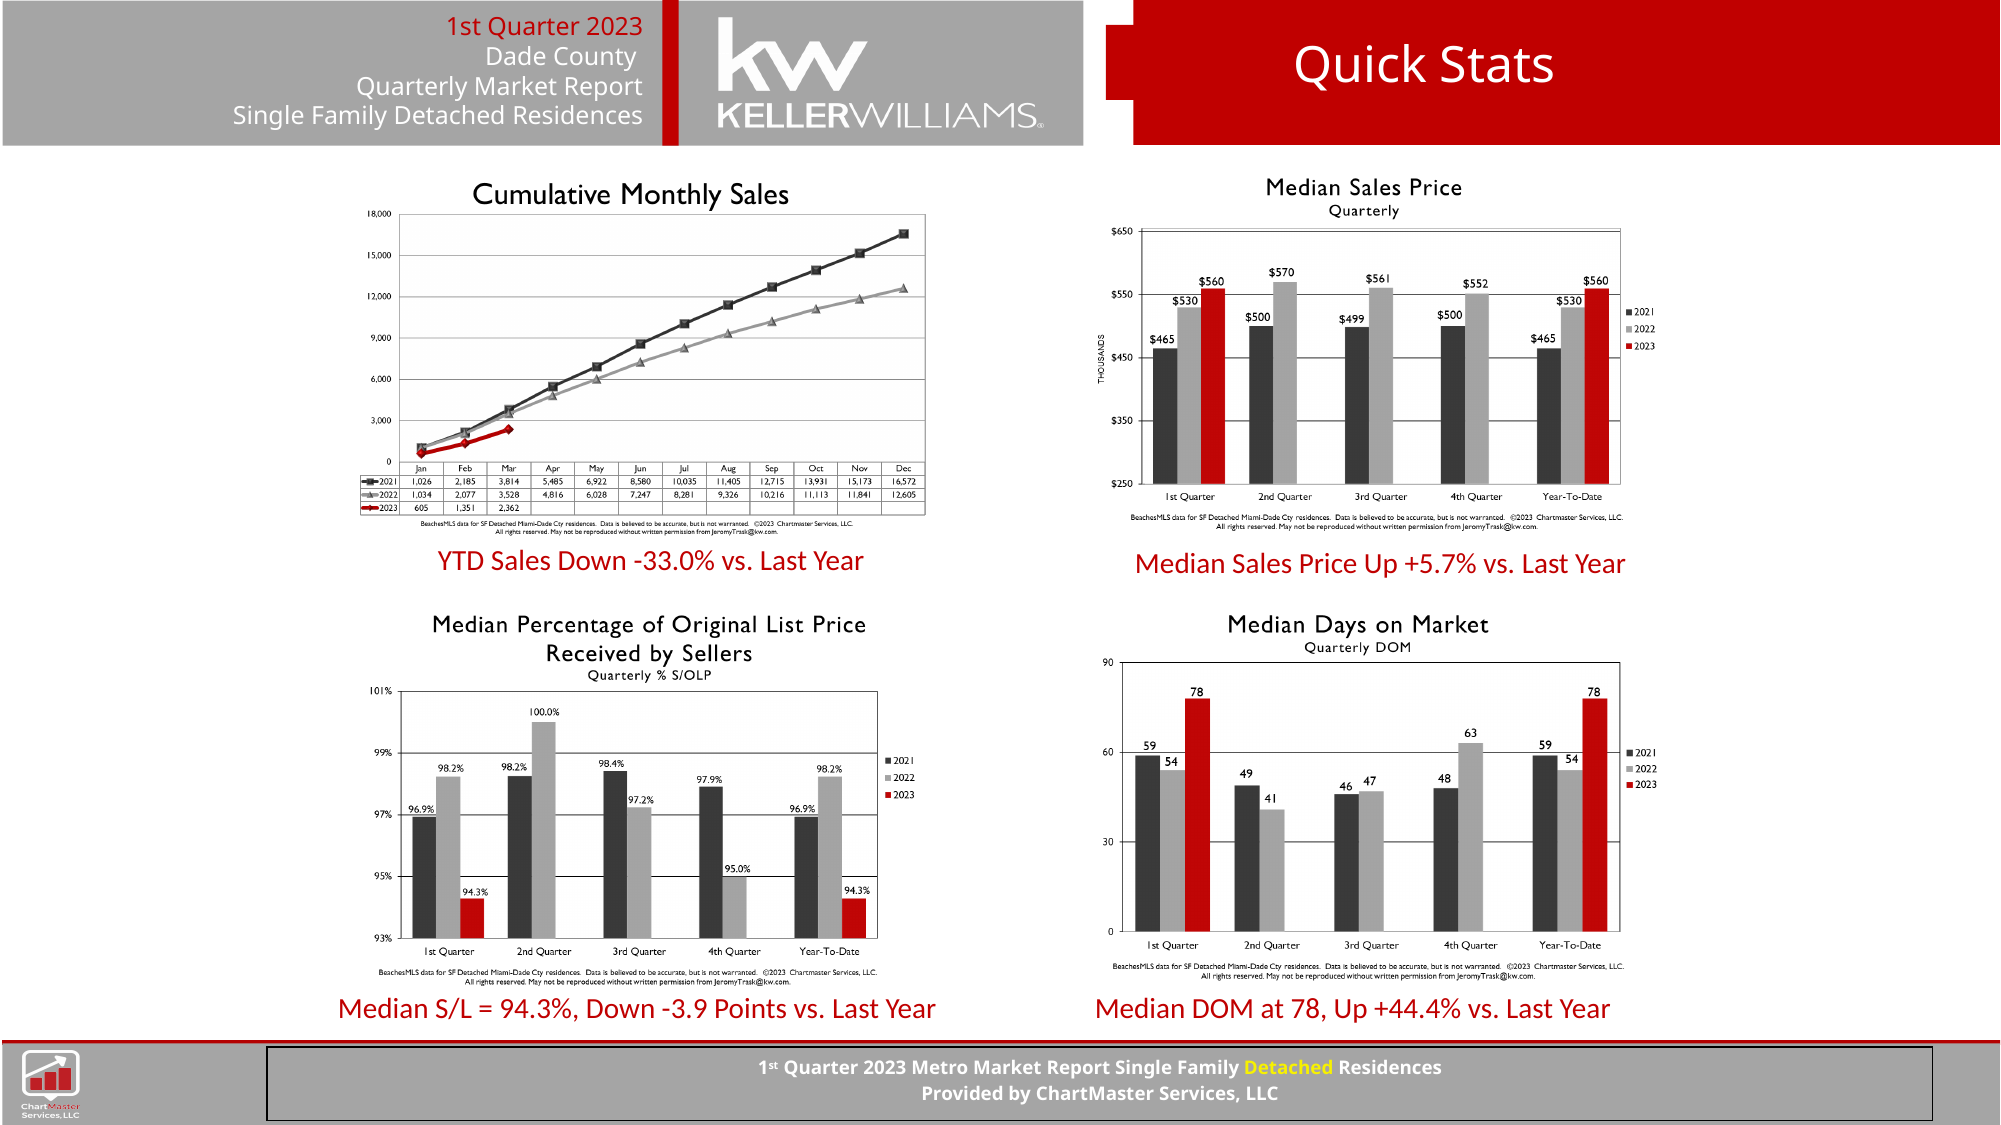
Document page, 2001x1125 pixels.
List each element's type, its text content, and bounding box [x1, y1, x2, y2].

text_box Median Sales Price Up +5.7% vs. Last Year [1050, 536, 1719, 587]
text_box Median DOM at 78, Up +44.4% vs. Last Year [1009, 981, 1697, 1032]
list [1089, 607, 1661, 988]
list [1091, 169, 1659, 539]
picture [718, 17, 1044, 128]
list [357, 607, 918, 988]
text_box YTD Sales Down -33.0% vs. Last Year [366, 546, 936, 584]
table_header 1st Quarter 2023 Metro Market Report Single Family Detached Residences Provided by ChartMaster Services, LLC [268, 1048, 1932, 1120]
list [338, 169, 937, 539]
picture [21, 1050, 80, 1121]
text_box Median S/L = 94.3%, Down -3.9 Points vs. Last Year [271, 981, 1003, 1032]
text_box 1st Quarter 2023 Dade County Quarterly Market Report Single Family Detached Residences [7, 2, 659, 138]
text_box Quick Stats [1105, 24, 1744, 100]
text_box 18 [1674, 1121, 1750, 1125]
